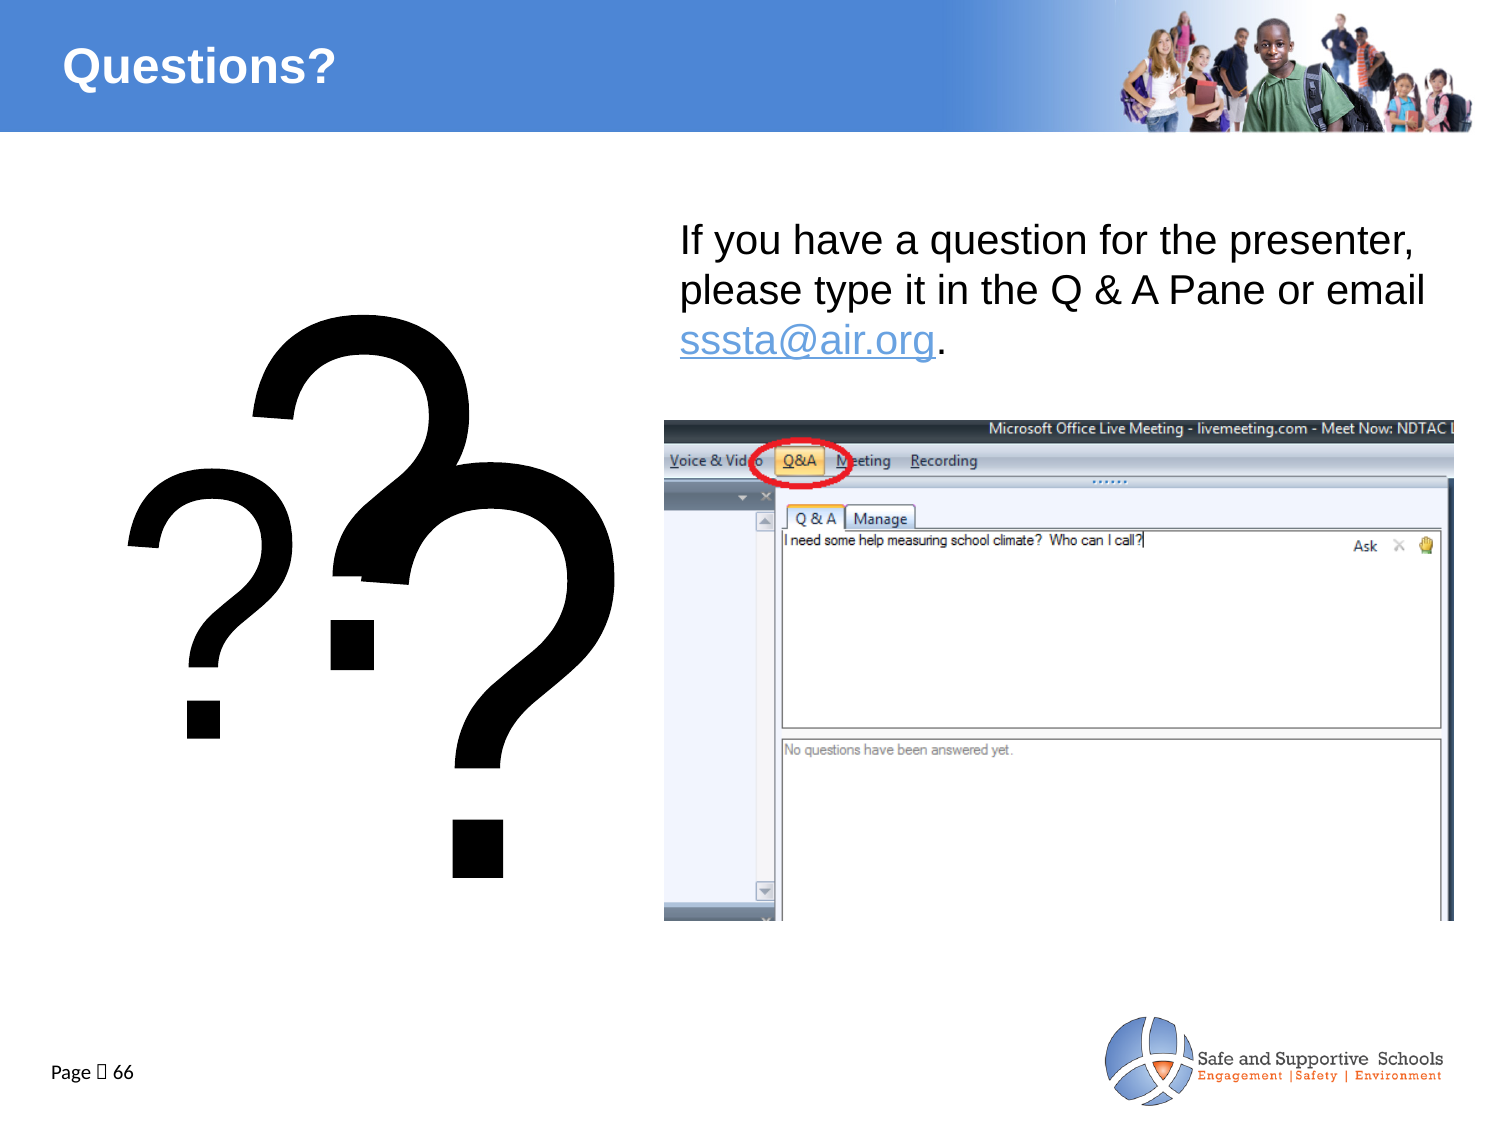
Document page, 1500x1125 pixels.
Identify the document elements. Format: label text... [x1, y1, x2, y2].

text_box If you have a question for the presenter, please type it in the Q & A Pane or email sssta@air.org. [664, 205, 1453, 370]
footer Page  66 [35, 1051, 257, 1092]
text_box Questions? [47, 25, 936, 101]
picture [0, 0, 1500, 1125]
